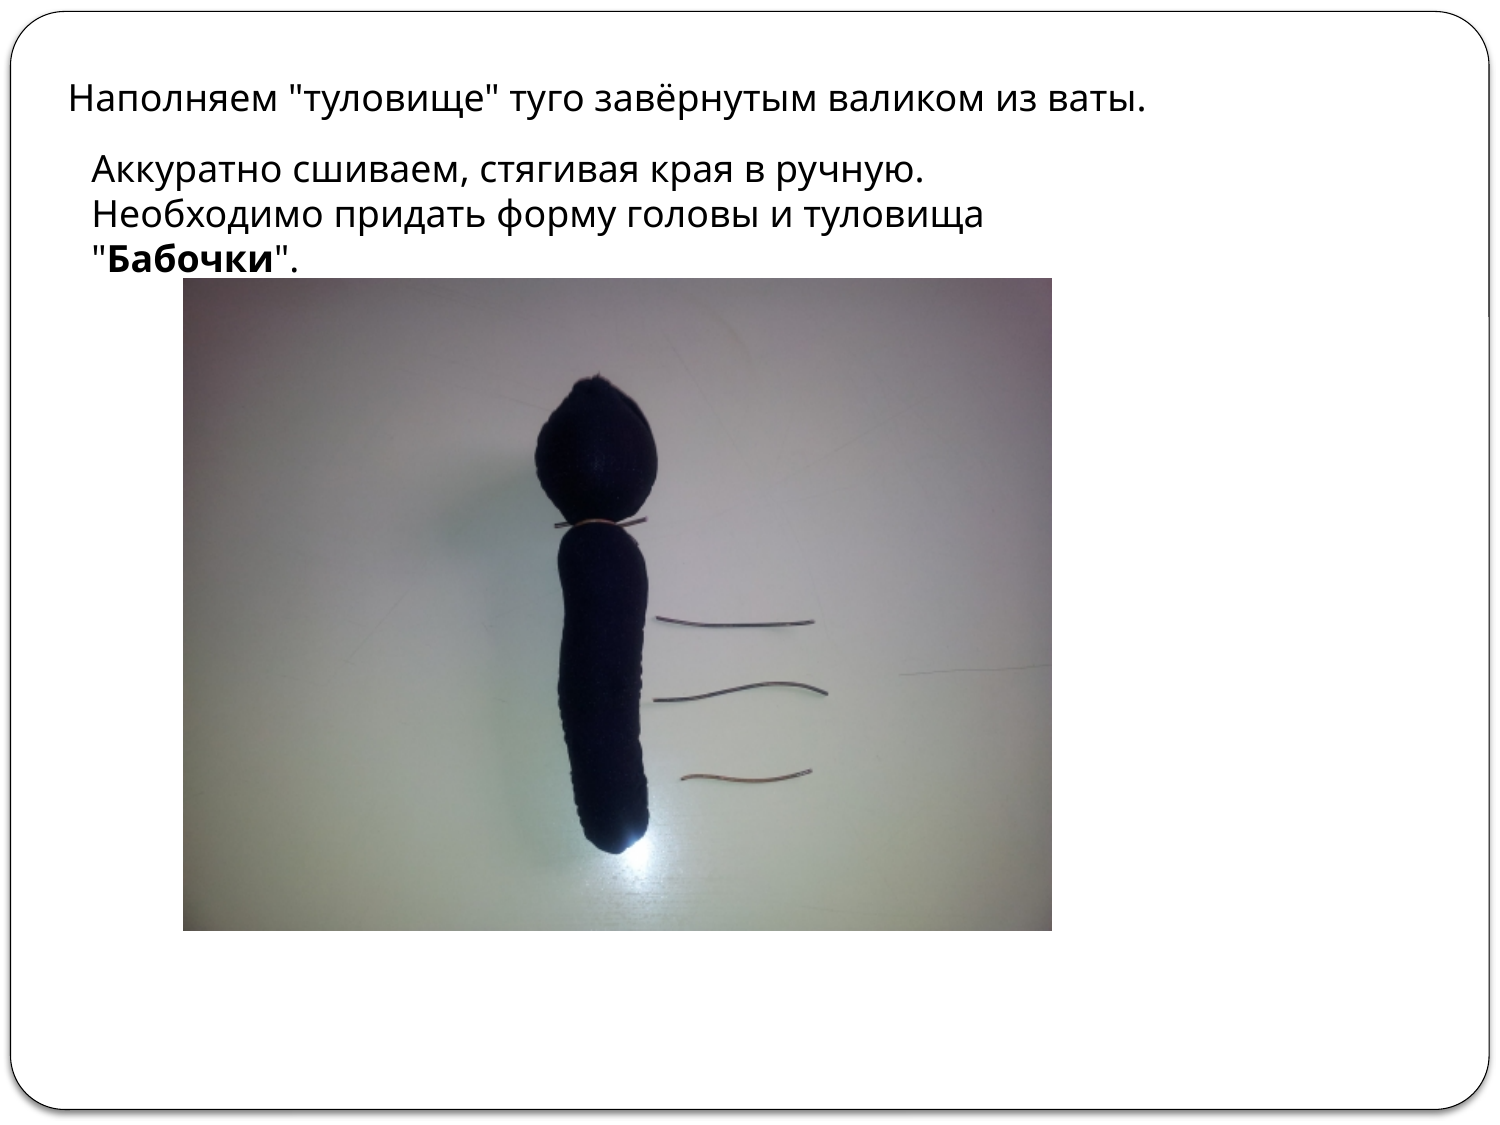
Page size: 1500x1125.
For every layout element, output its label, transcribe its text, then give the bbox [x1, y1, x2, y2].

text_box Аккуратно сшиваем, стягивая края в ручную. Необходимо придать форму головы и туловища "Бабочки". [76, 137, 1137, 287]
text_box Наполняем "туловище" туго завёрнутым валиком из ваты. [53, 66, 1247, 127]
picture [182, 278, 1052, 931]
